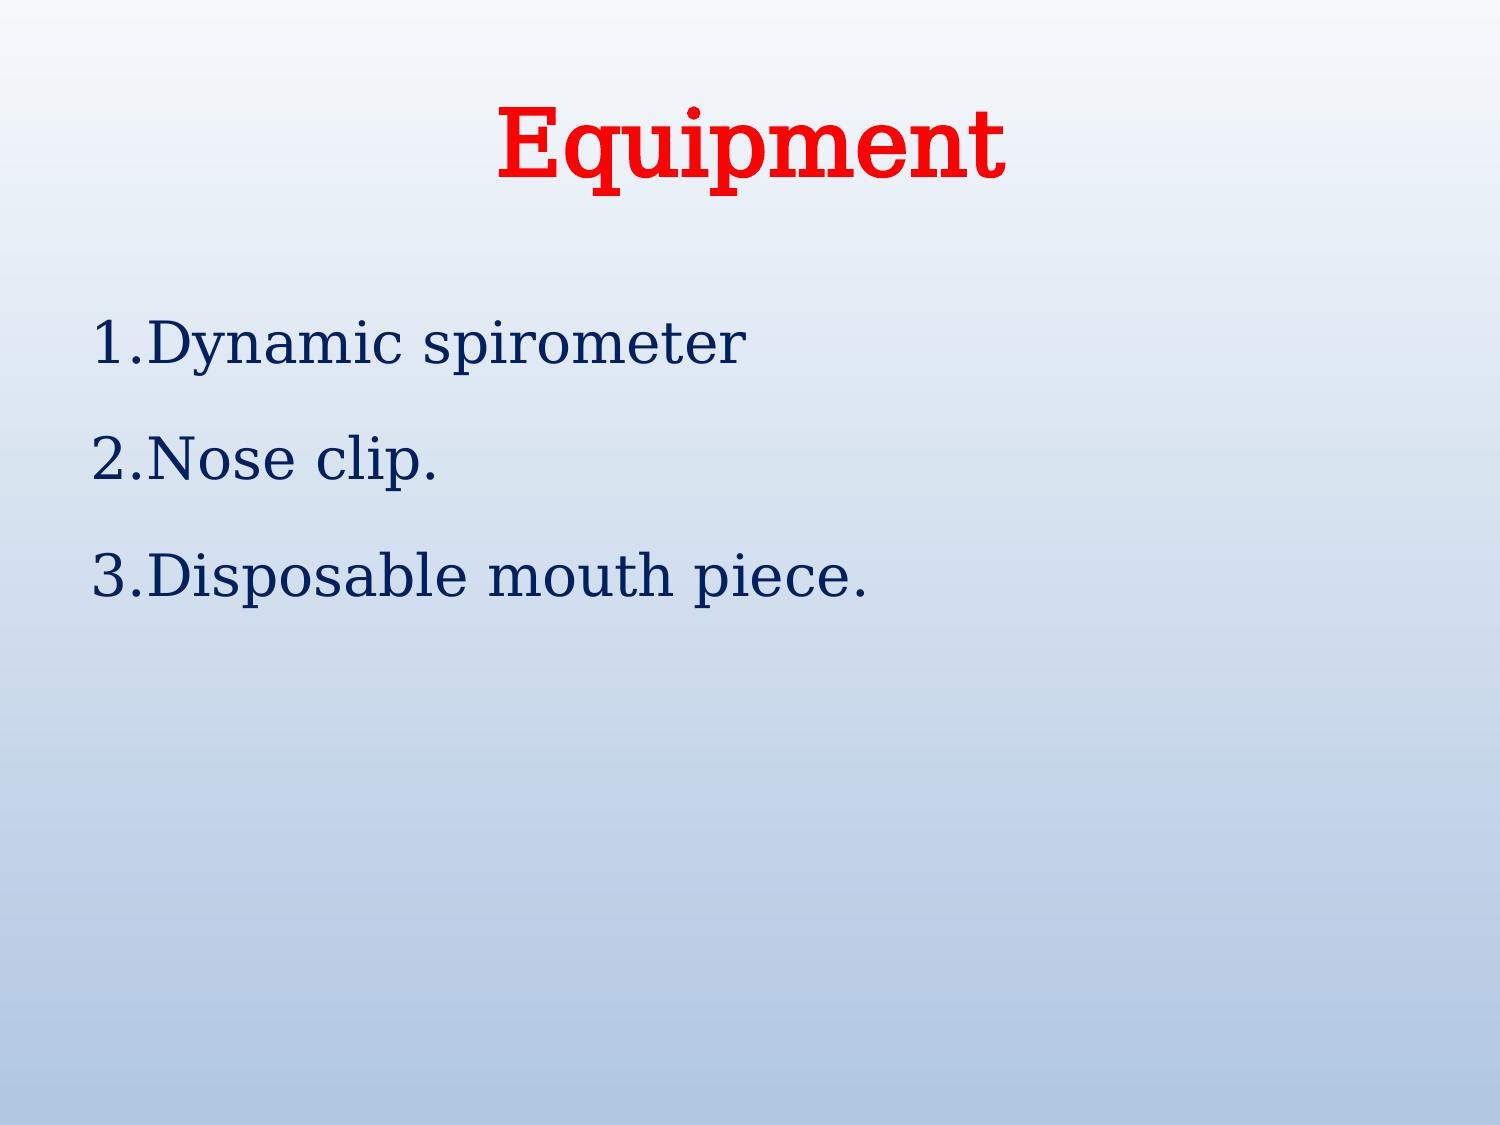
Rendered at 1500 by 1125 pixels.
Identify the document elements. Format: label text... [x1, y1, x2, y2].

list Dynamic spirometer Nose clip. Disposable mouth piece. [75, 262, 1425, 1005]
title Equipment [75, 45, 1425, 233]
